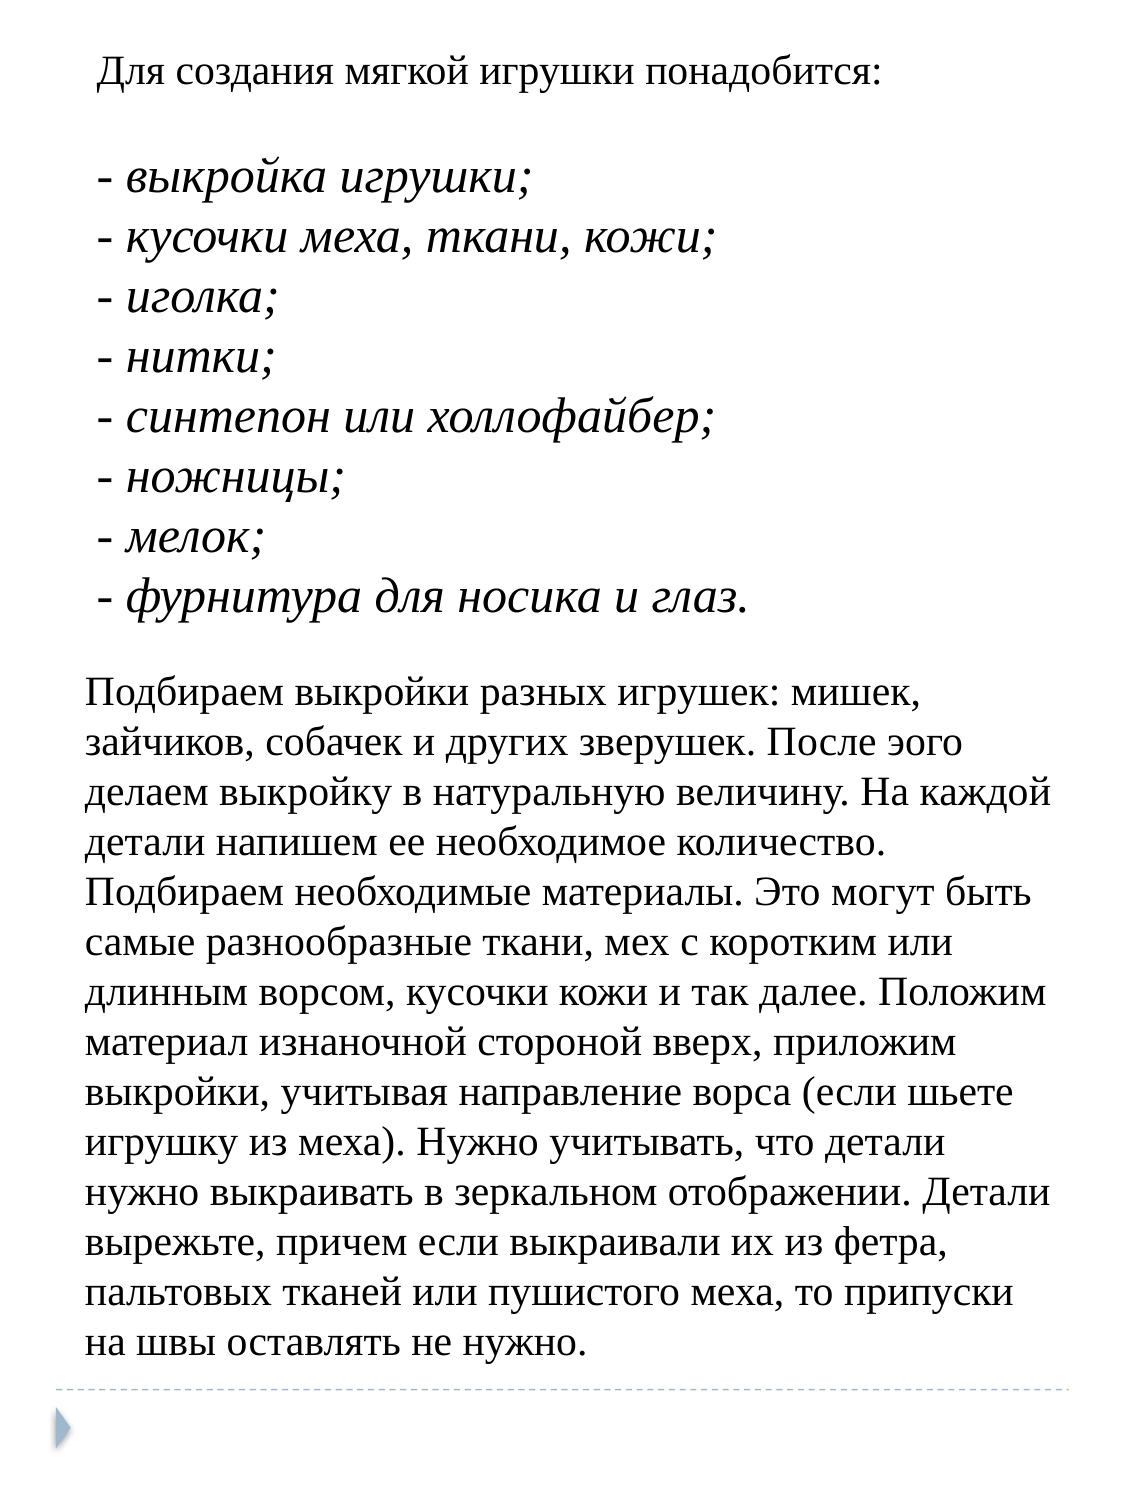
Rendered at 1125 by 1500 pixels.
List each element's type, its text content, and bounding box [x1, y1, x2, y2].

text_box Для создания мягкой игрушки понадобится: - выкройка игрушки; - кусочки меха, ткани, кожи; - иголка; - нитки; - синтепон или холлофайбер; - ножницы; - мелок; - фурнитура для носика и глаз. [81, 35, 1055, 630]
text_box Подбираем выкройки разных игрушек: мишек, зайчиков, собачек и других зверушек. После эого делаем выкройку в натуральную величину. На каждой детали напишем ее необходимое количество. Подбираем необходимые материалы. Это могут быть самые разнообразные ткани, мех с коротким или длинным ворсом, кусочки кожи и так далее. Положим материал изнаночной стороной вверх, приложим выкройки, учитывая направление ворса (если шьете игрушку из меха). Нужно учитывать, что детали нужно выкраивать в зеркальном отображении. Детали вырежьте, причем если выкраивали их из фетра, пальтовых тканей или пушистого меха, то припуски на швы оставлять не нужно. [70, 656, 1067, 1372]
